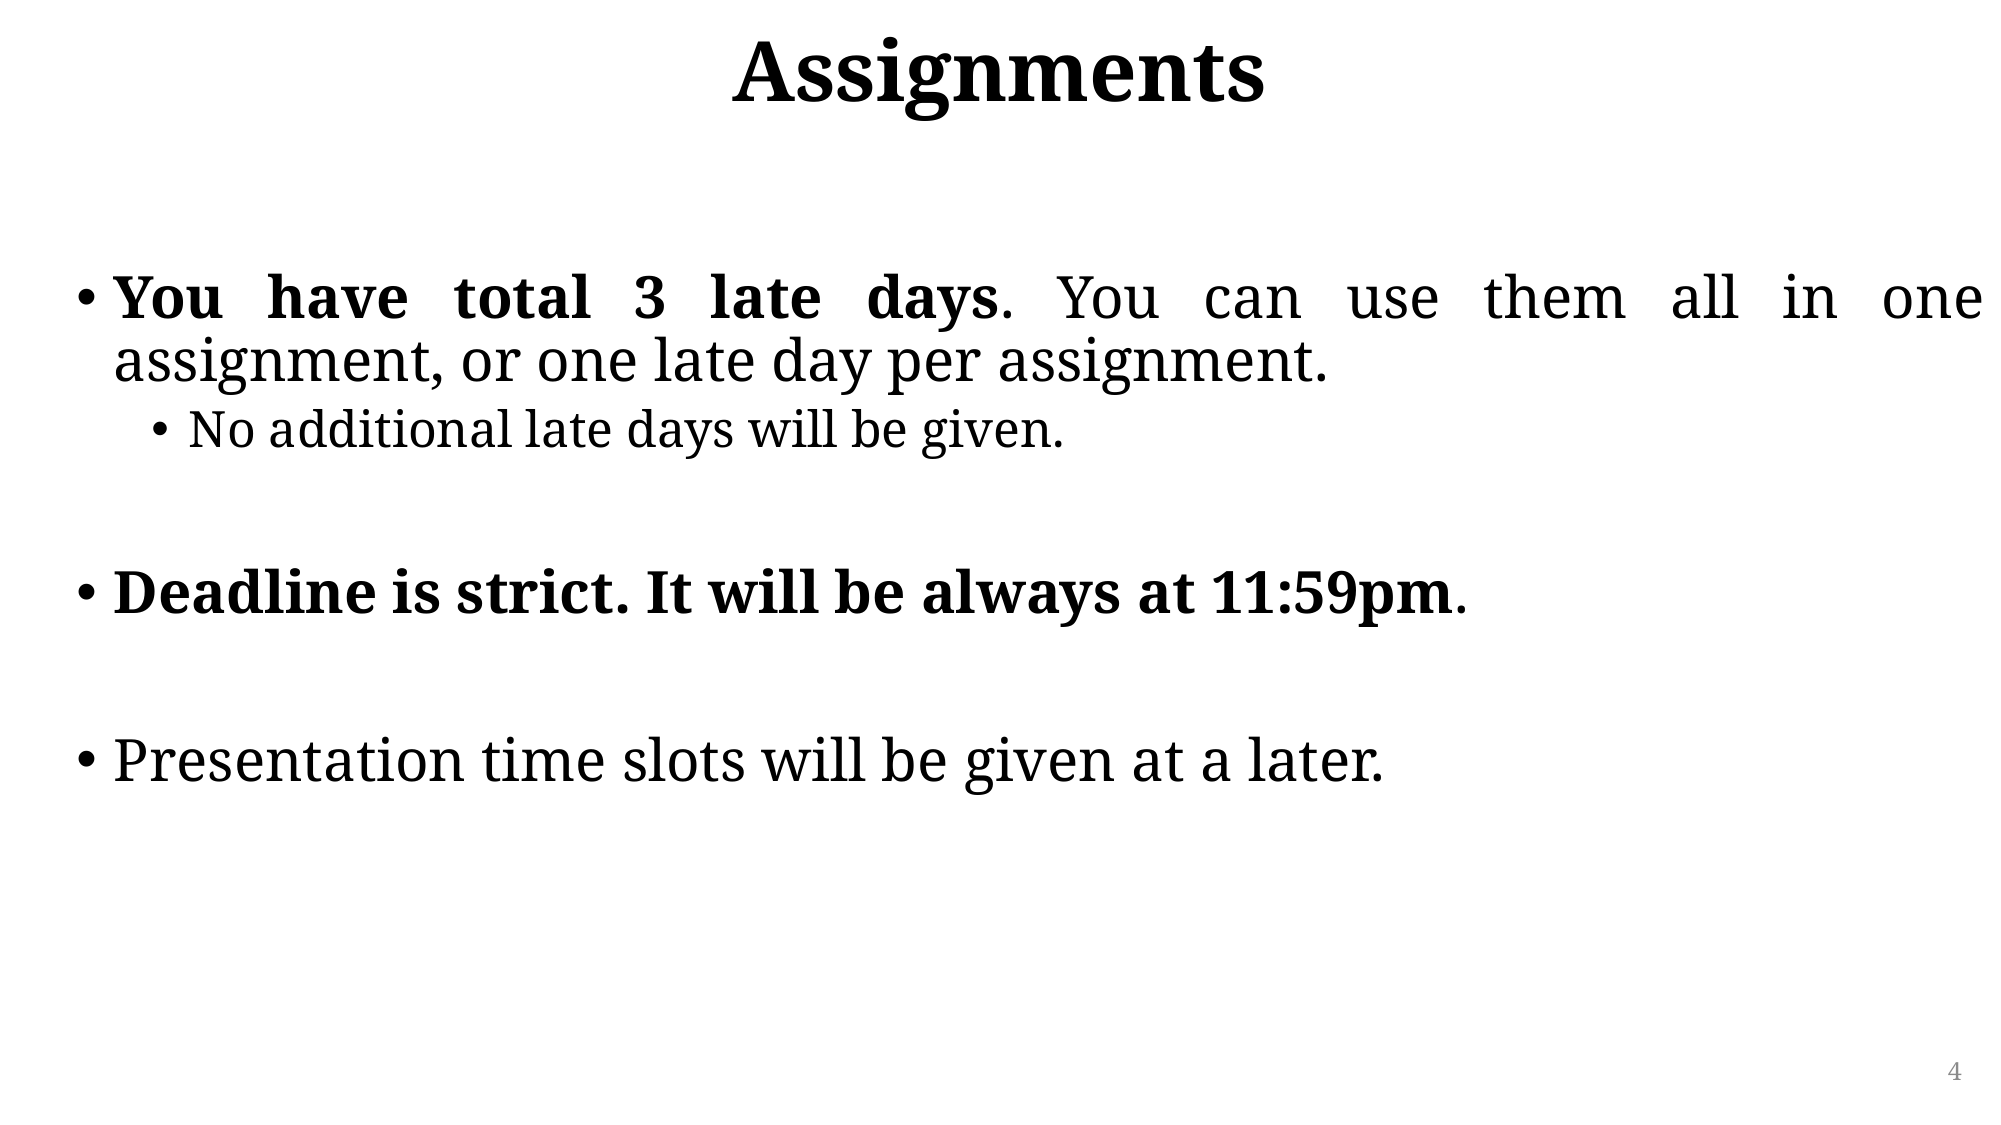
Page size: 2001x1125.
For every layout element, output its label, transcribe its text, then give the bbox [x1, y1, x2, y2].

title Assignments [137, 0, 1863, 149]
slide_number 4 [1526, 1042, 1977, 1103]
list You have total 3 late days. You can use them all in one assignment, or one late day per assignment. No additional late days will be given. Deadline is strict. It will be always at 11:59pm. Presentation time slots will be given at a later. [61, 260, 2000, 1057]
